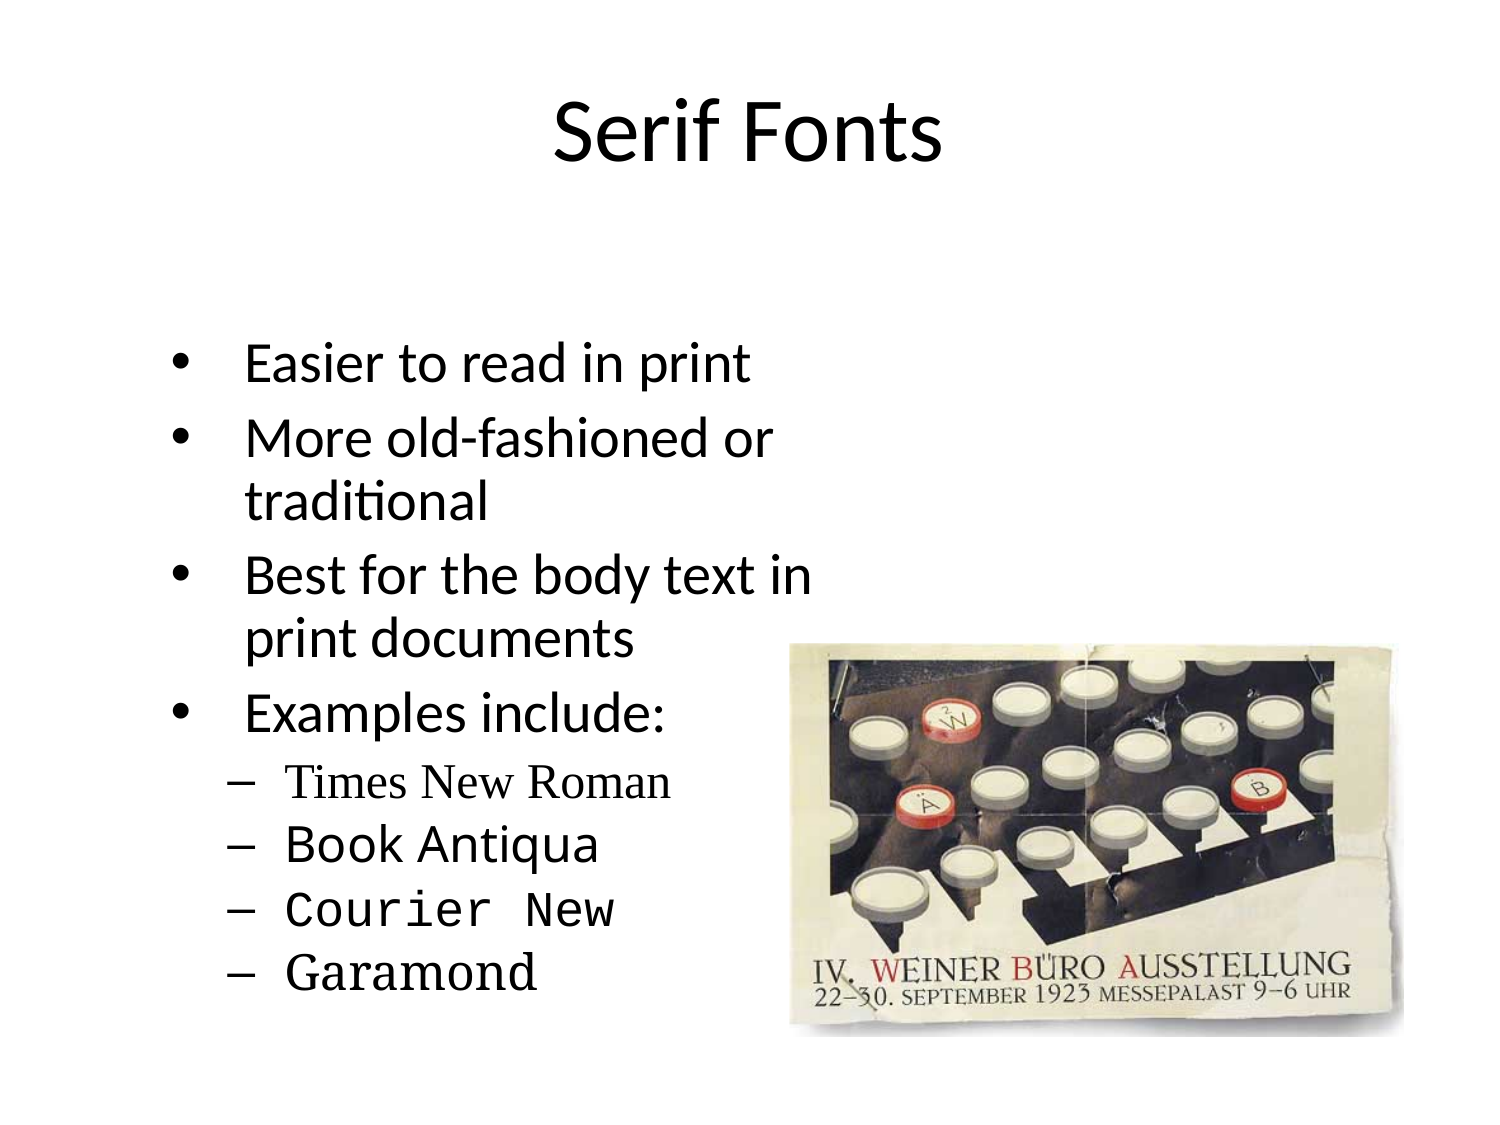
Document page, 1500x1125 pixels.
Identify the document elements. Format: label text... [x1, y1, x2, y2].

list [787, 637, 1404, 1037]
list Easier to read in print More old-fashioned or traditional Best for the body text in print documents Examples include: Times New Roman Book Antiqua Courier New Garamond [155, 324, 900, 1025]
title Serif Fonts [72, 16, 1425, 233]
